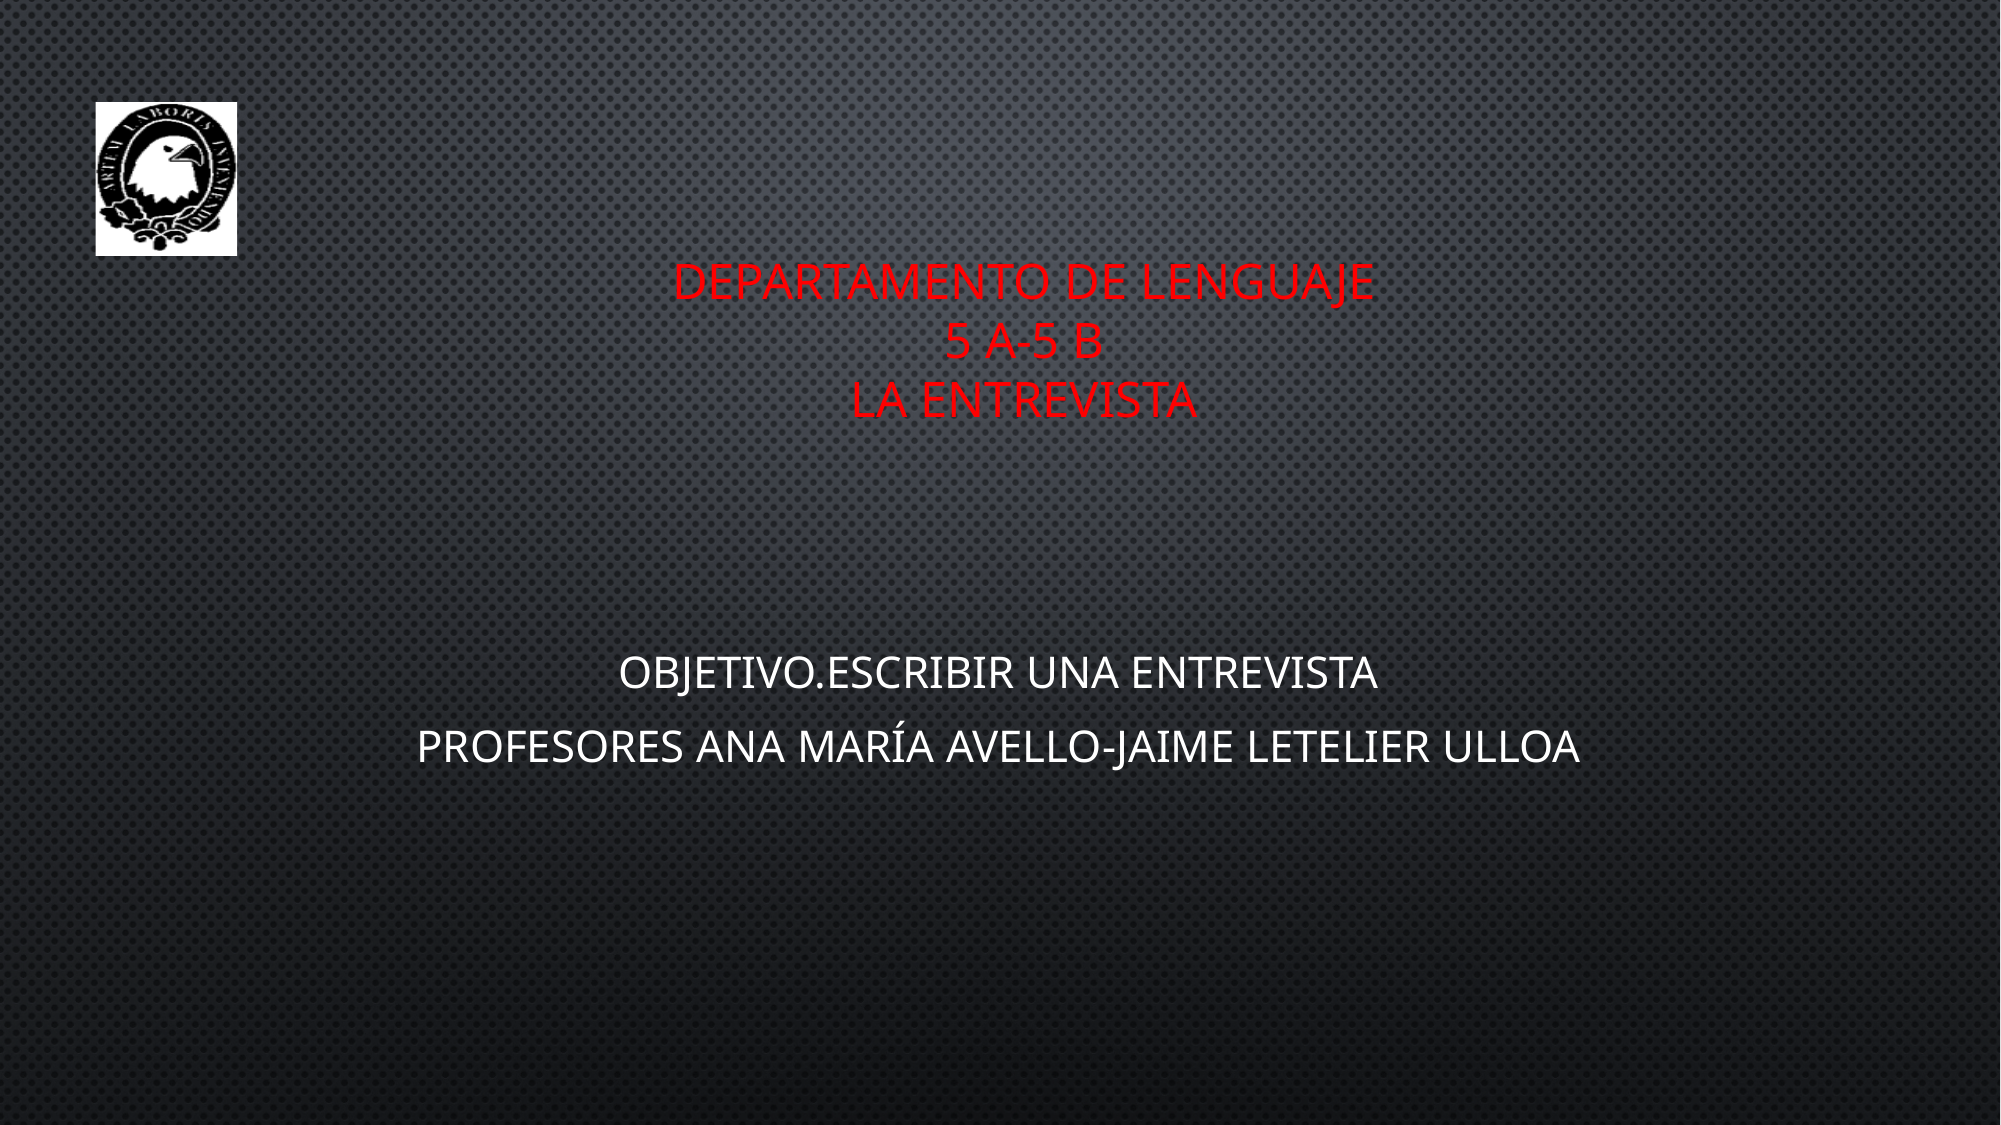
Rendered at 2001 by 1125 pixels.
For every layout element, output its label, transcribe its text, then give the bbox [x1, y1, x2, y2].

picture [95, 101, 238, 256]
title Departamento de Lenguaje 5 A-5 B la entrevista [312, 239, 1737, 435]
subtitle Objetivo.Escribir una entrevista Profesores Ana María Avello-Jaime Letelier Ulloa [287, 637, 1711, 825]
